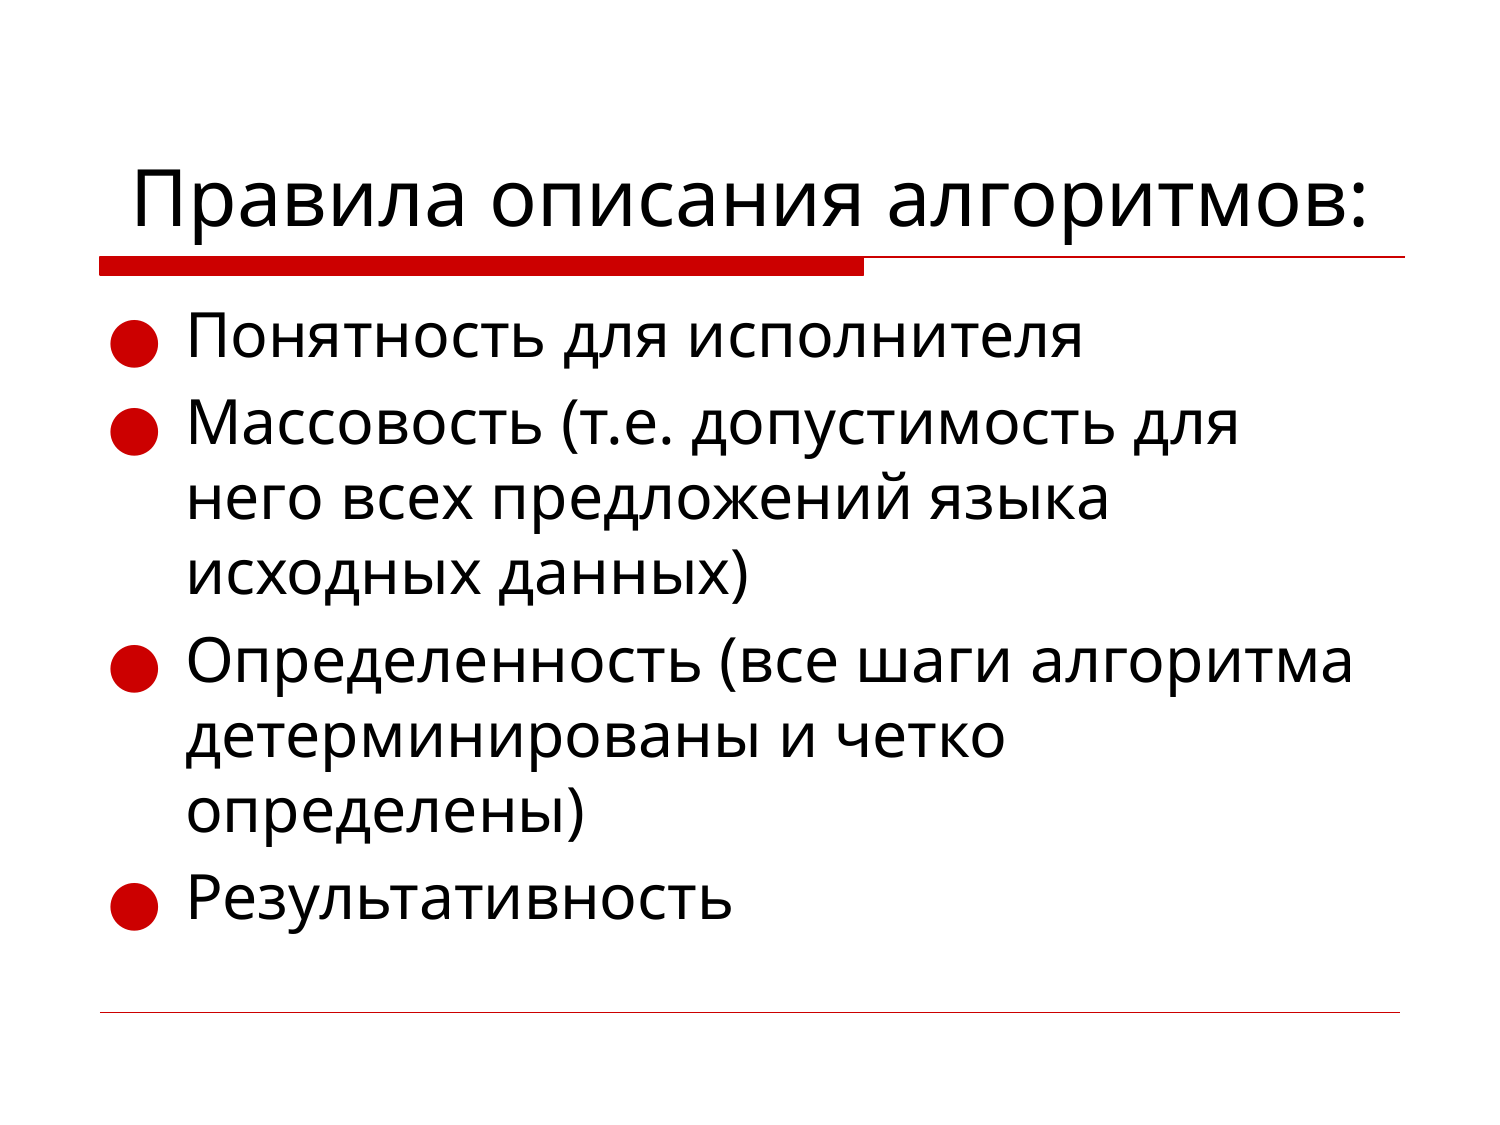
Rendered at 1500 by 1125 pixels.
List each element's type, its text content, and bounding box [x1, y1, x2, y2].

title Правила описания алгоритмов: [94, 50, 1407, 250]
list Понятность для исполнителя Массовость (т.е. допустимость для него всех предложений языка исходных данных) Определенность (все шаги алгоритма детерминированы и четко определены) Результативность [92, 287, 1406, 988]
